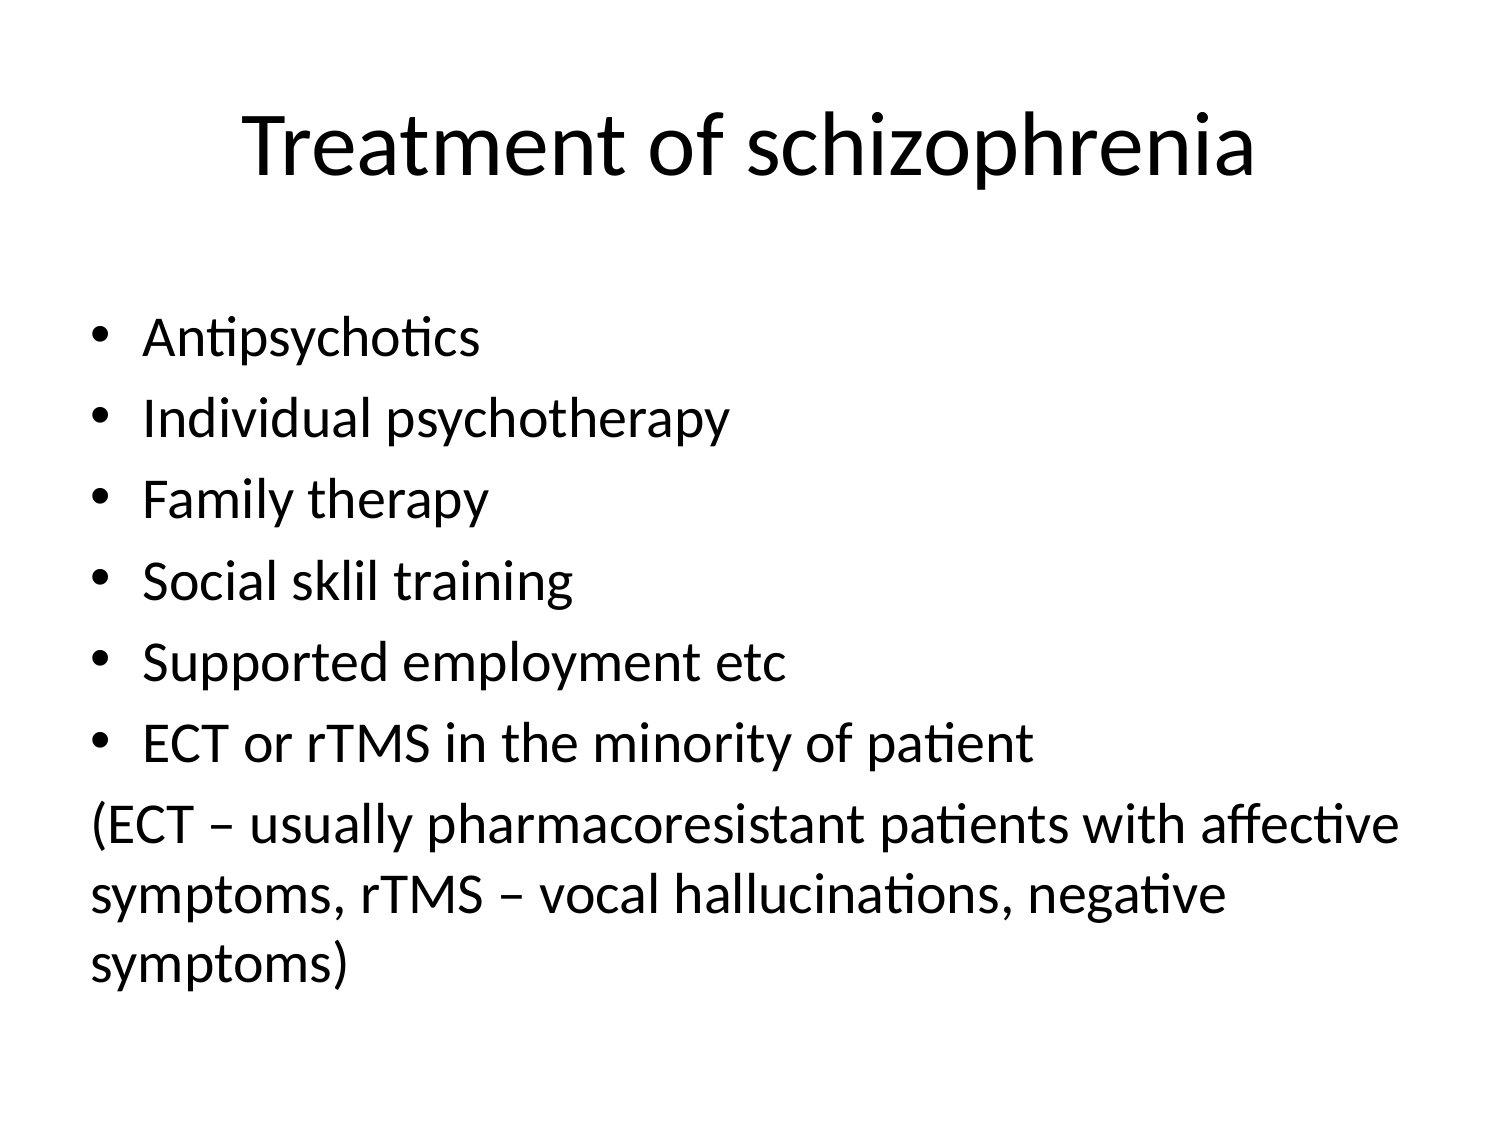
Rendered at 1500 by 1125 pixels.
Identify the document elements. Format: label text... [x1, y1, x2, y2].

title Treatment of schizophrenia [75, 45, 1425, 233]
list Antipsychotics Individual psychotherapy Family therapy Social sklil training Supported employment etc ECT or rTMS in the minority of patient (ECT – usually pharmacoresistant patients with affective symptoms, rTMS – vocal hallucinations, negative symptoms) [75, 290, 1425, 1005]
